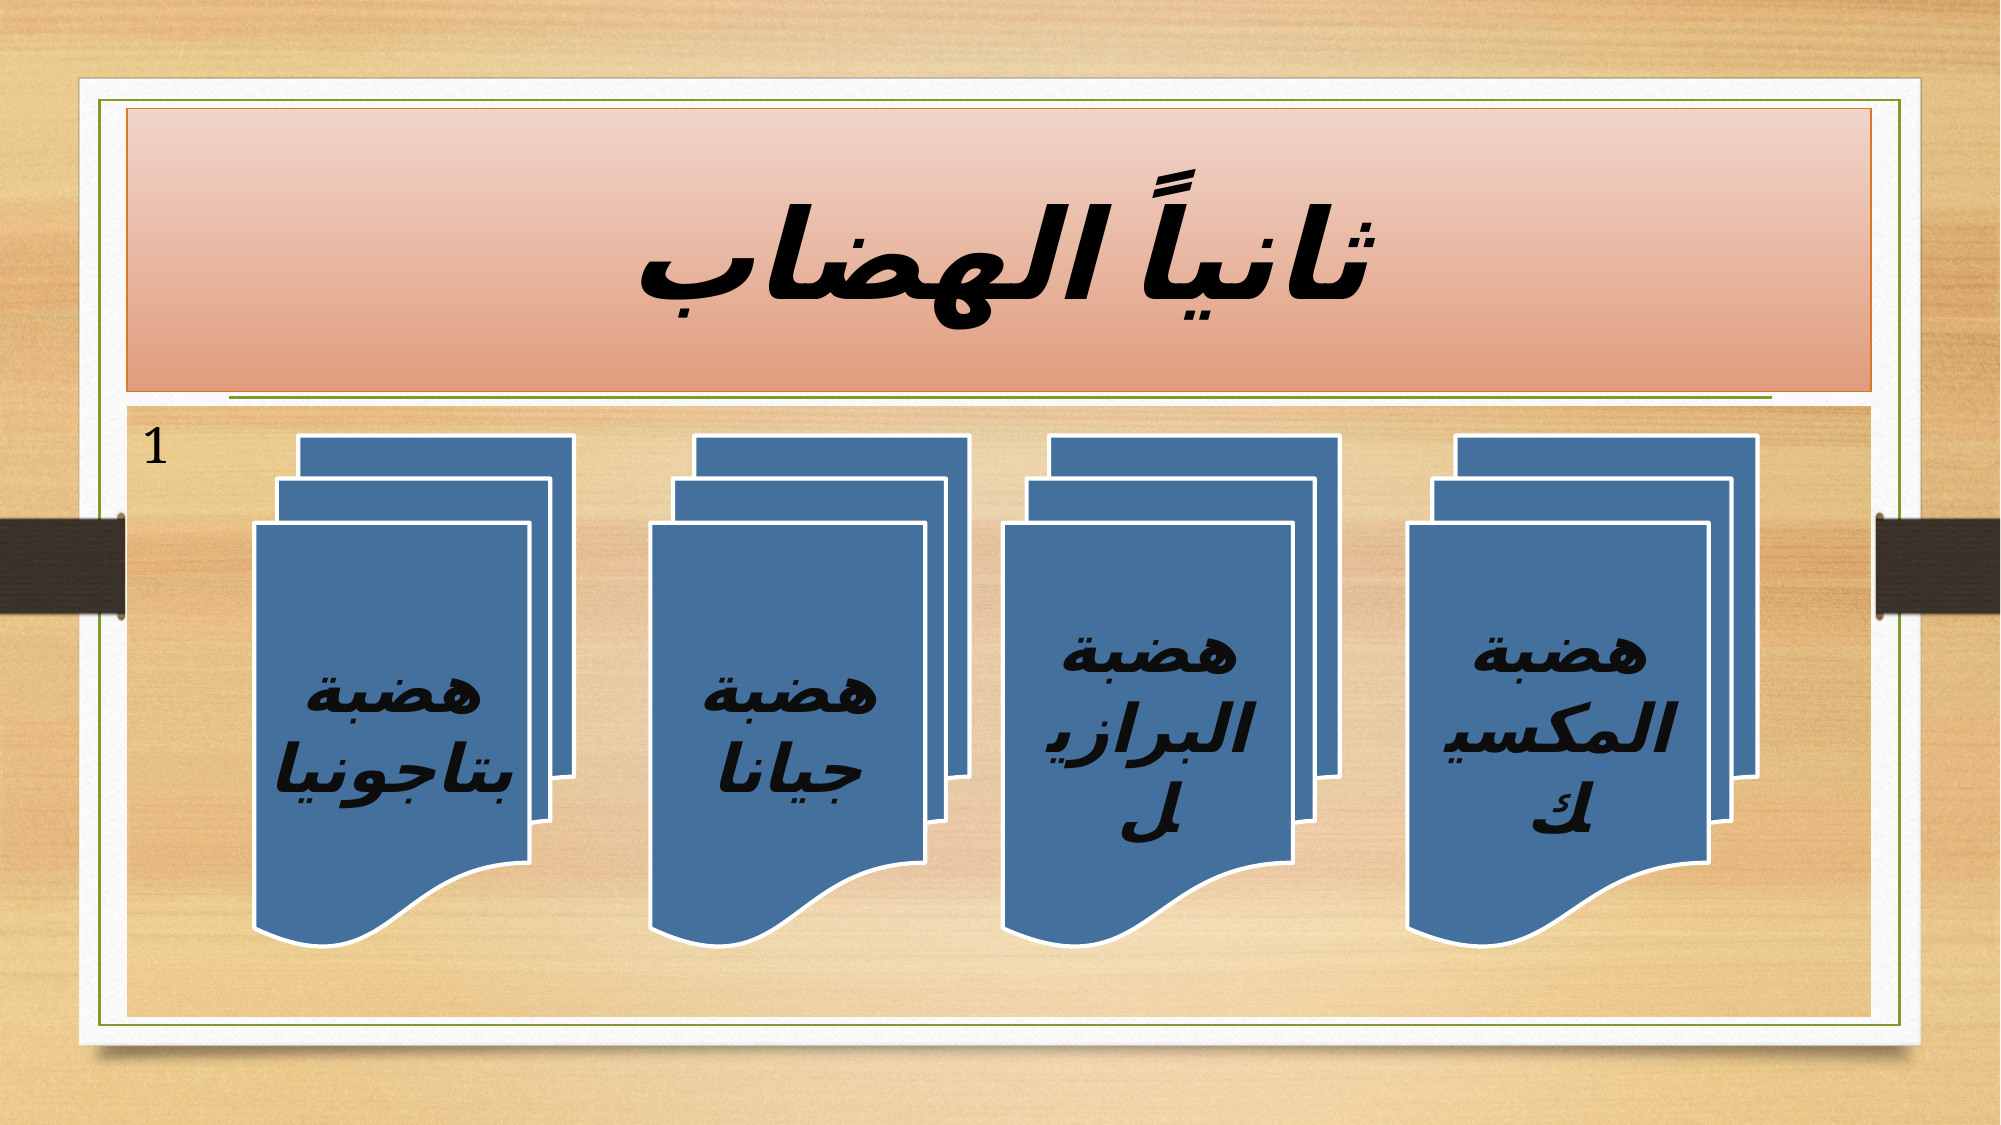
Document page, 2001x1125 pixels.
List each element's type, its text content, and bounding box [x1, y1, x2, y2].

picture [0, 0, 2001, 1125]
list 1 [127, 406, 1871, 1017]
text_box هضبة المكسيك [1405, 433, 1760, 949]
text_box هضبة بتاجونيا [252, 433, 577, 949]
title ثانياً الهضاب [126, 108, 1872, 392]
text_box هضبة البرازيل [1000, 433, 1342, 949]
text_box هضبة جيانا [648, 433, 972, 949]
